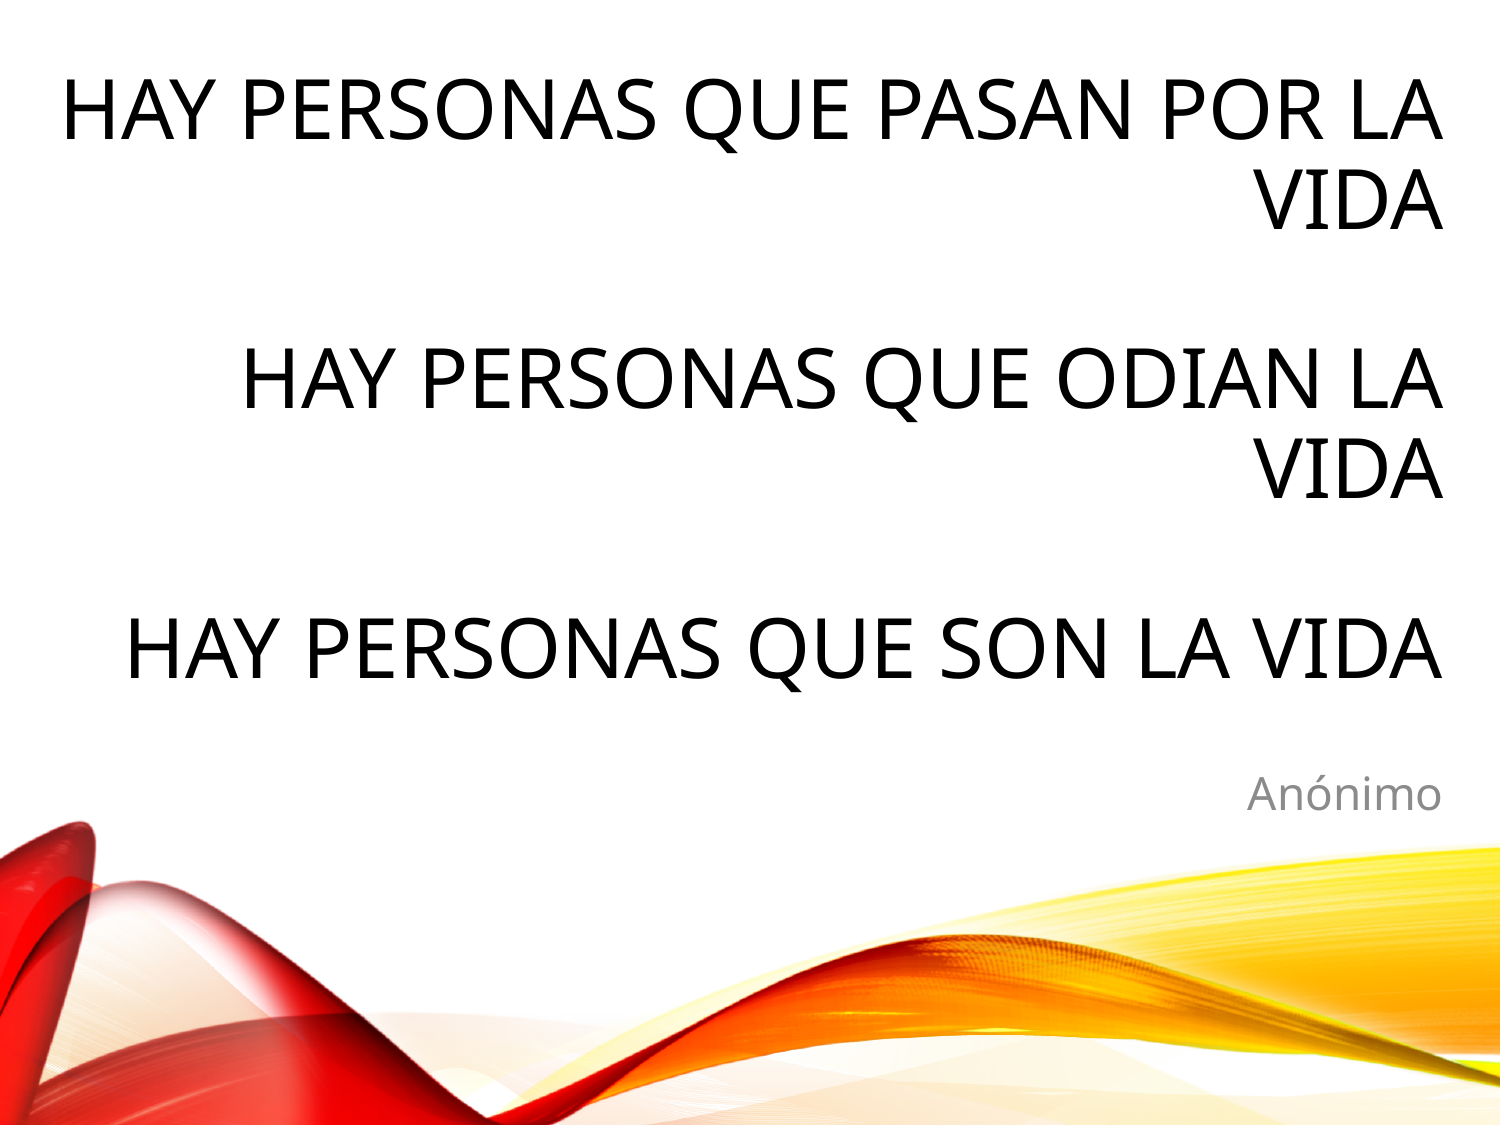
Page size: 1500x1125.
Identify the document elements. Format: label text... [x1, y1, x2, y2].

picture [0, 819, 1500, 1125]
list Anónimo [153, 763, 1459, 891]
title Hay personas que pasan por la vida hay personas que odian la vida hay personas que son la vida [29, 30, 1460, 705]
